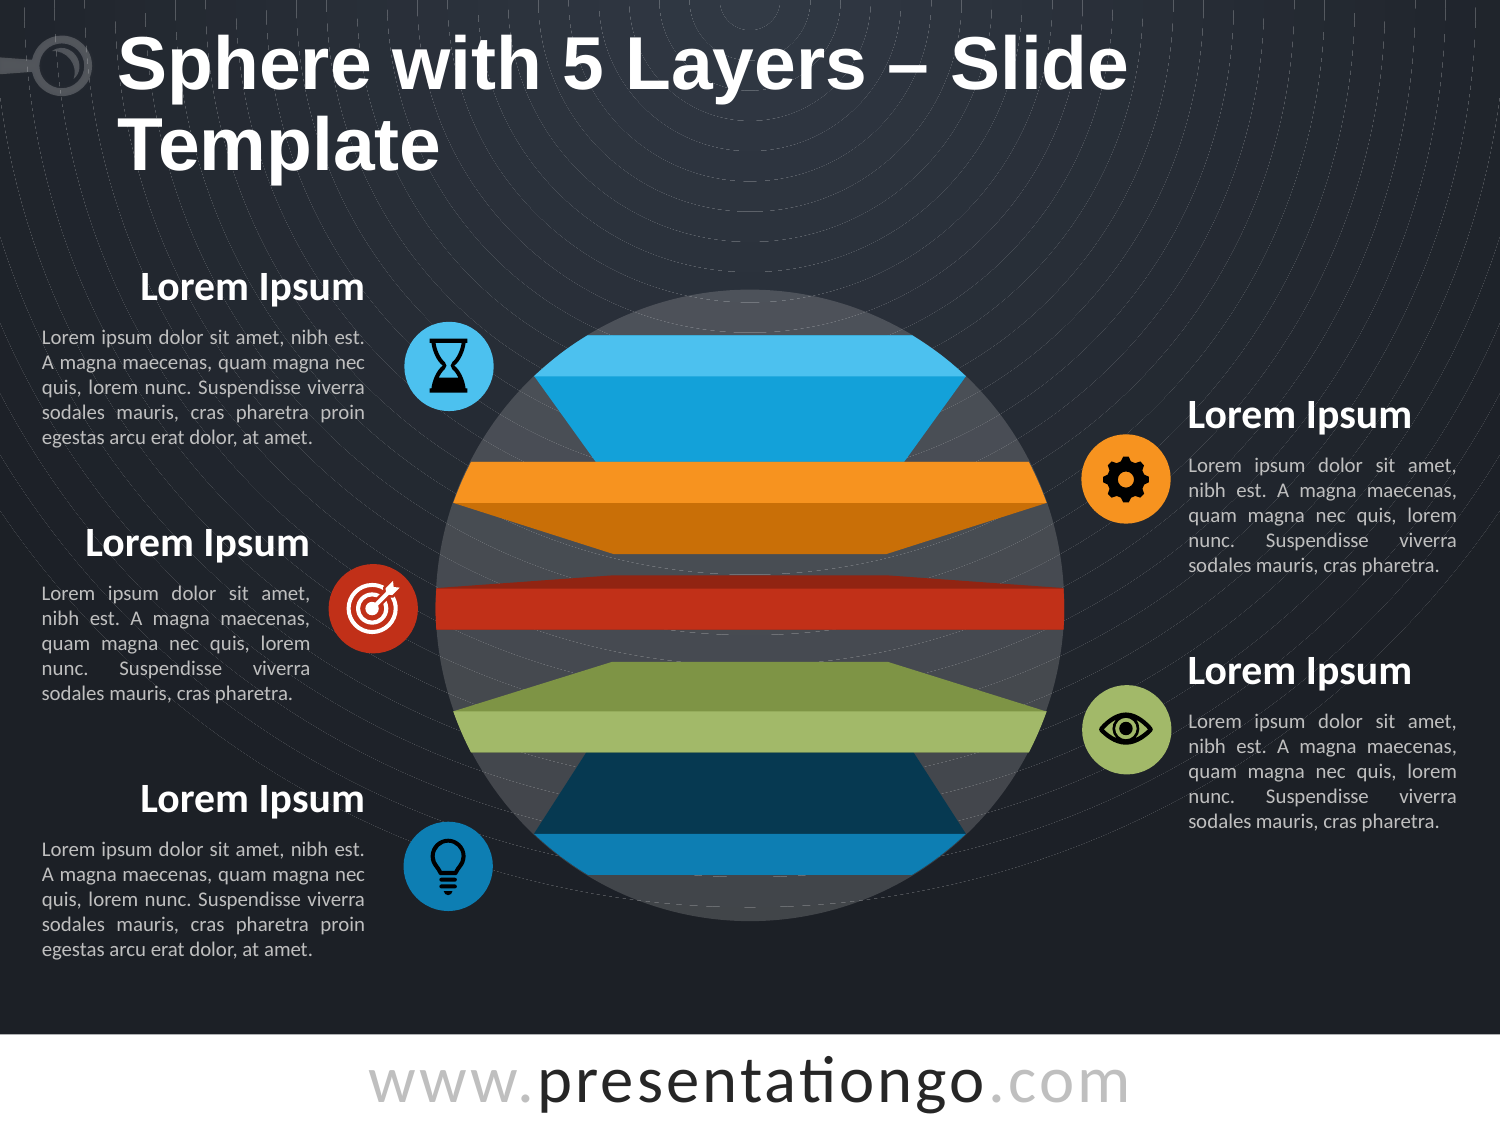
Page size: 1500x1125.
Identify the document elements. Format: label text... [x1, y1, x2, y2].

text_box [435, 289, 1065, 922]
text_box [429, 338, 435, 356]
text_box [1082, 700, 1093, 759]
title Sphere with 5 Layers – Slide Template [103, 17, 1397, 139]
text_box [429, 376, 435, 393]
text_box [1187, 634, 1458, 842]
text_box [1187, 378, 1458, 586]
text_box [1103, 456, 1149, 503]
text_box [1097, 685, 1156, 696]
text_box [341, 578, 418, 654]
text_box [418, 900, 435, 909]
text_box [415, 834, 481, 900]
text_box [1094, 698, 1172, 775]
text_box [340, 575, 406, 640]
text_box [417, 823, 435, 834]
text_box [40, 762, 366, 970]
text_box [1093, 696, 1159, 761]
text_box [344, 564, 403, 575]
text_box [1081, 434, 1171, 524]
text_box [328, 579, 340, 639]
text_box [40, 250, 366, 458]
text_box [404, 324, 435, 409]
text_box [403, 836, 415, 897]
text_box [40, 506, 311, 714]
